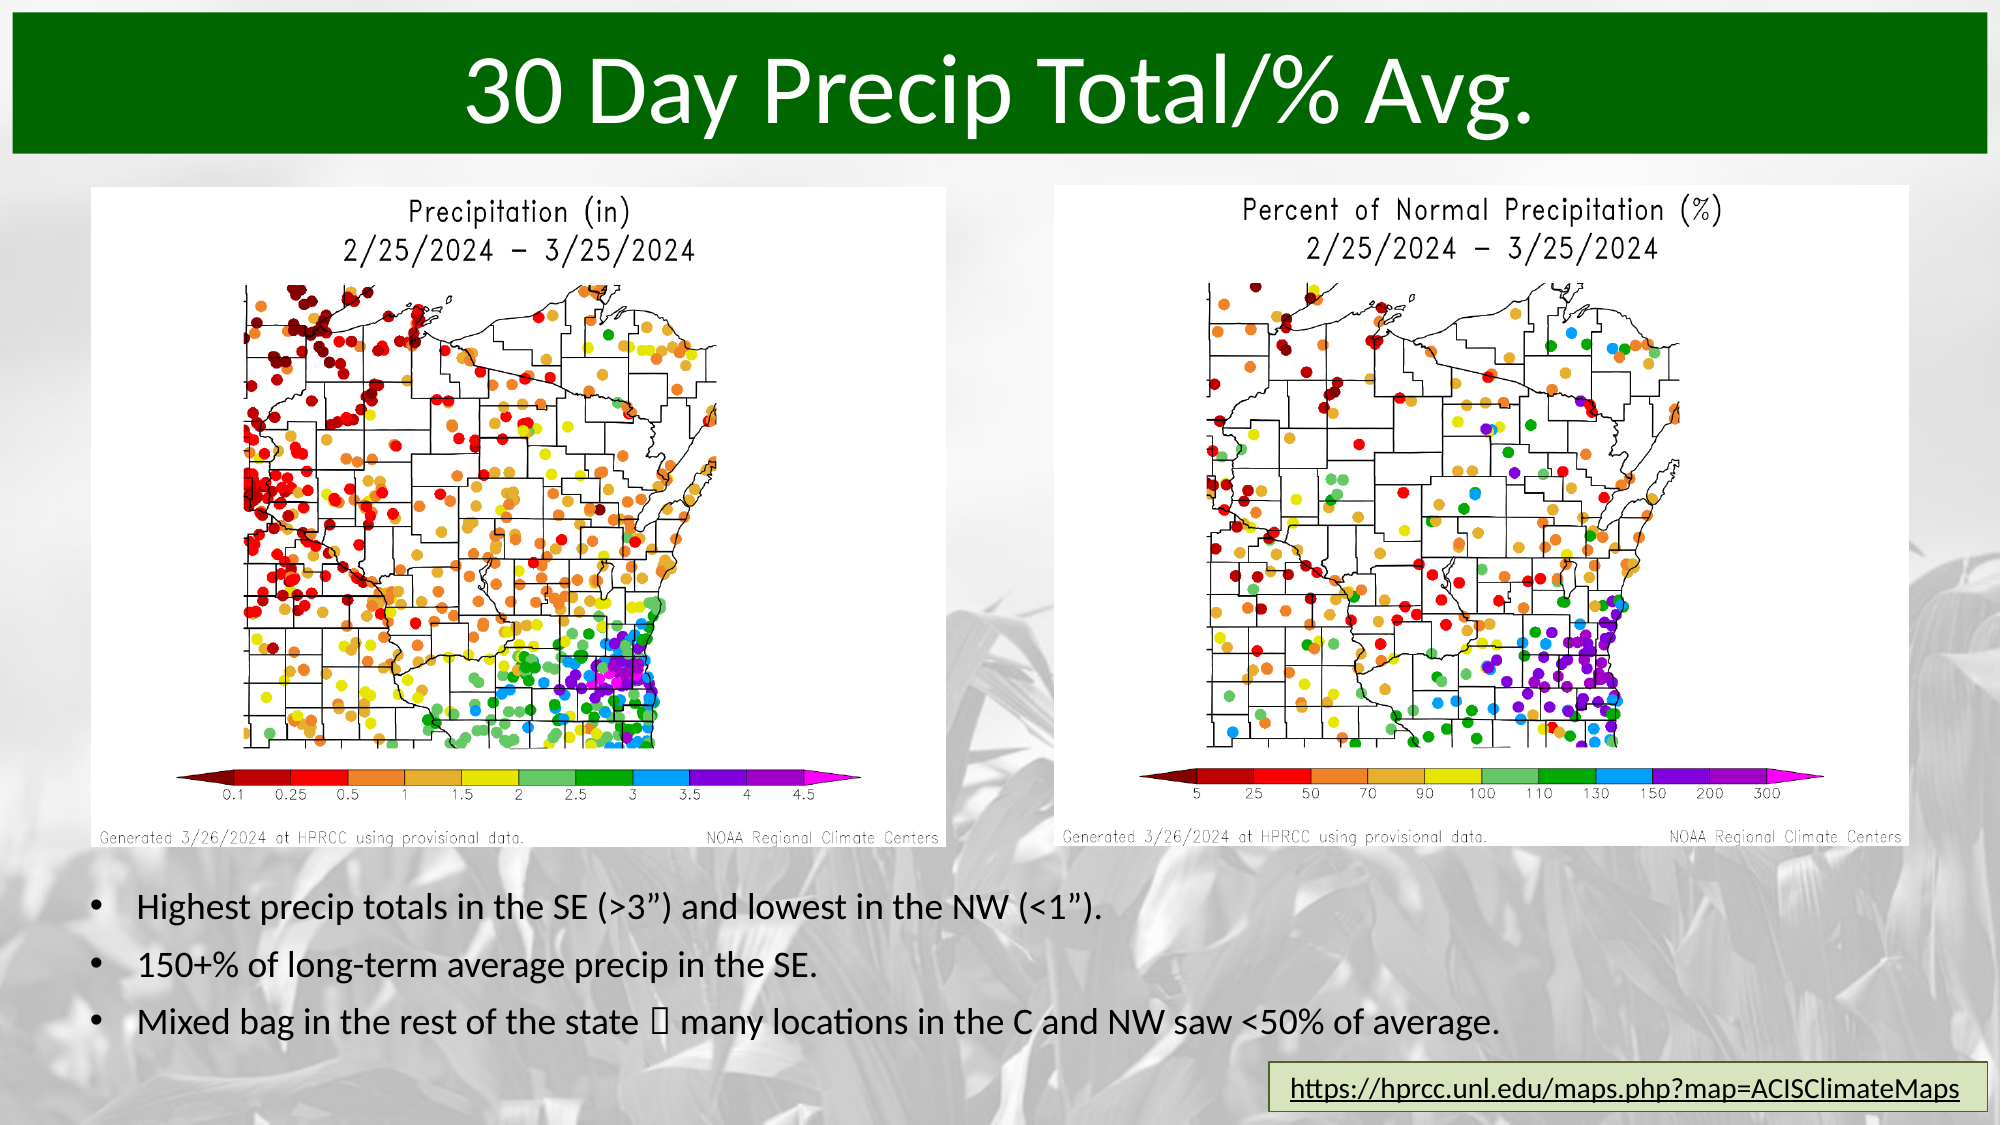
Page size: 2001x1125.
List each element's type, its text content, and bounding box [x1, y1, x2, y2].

picture [90, 186, 946, 848]
text_box Highest precip totals in the SE (>3”) and lowest in the NW (<1”). 150+% of long-term average precip in the SE. Mixed bag in the rest of the state  many locations in the C and NW saw <50% of average. [75, 874, 1688, 1050]
text_box https://hprcc.unl.edu/maps.php?map=ACISClimateMaps [1269, 1061, 1988, 1112]
text_box 30 Day Precip Total/% Avg. [12, 12, 1988, 154]
picture [1054, 185, 1910, 846]
